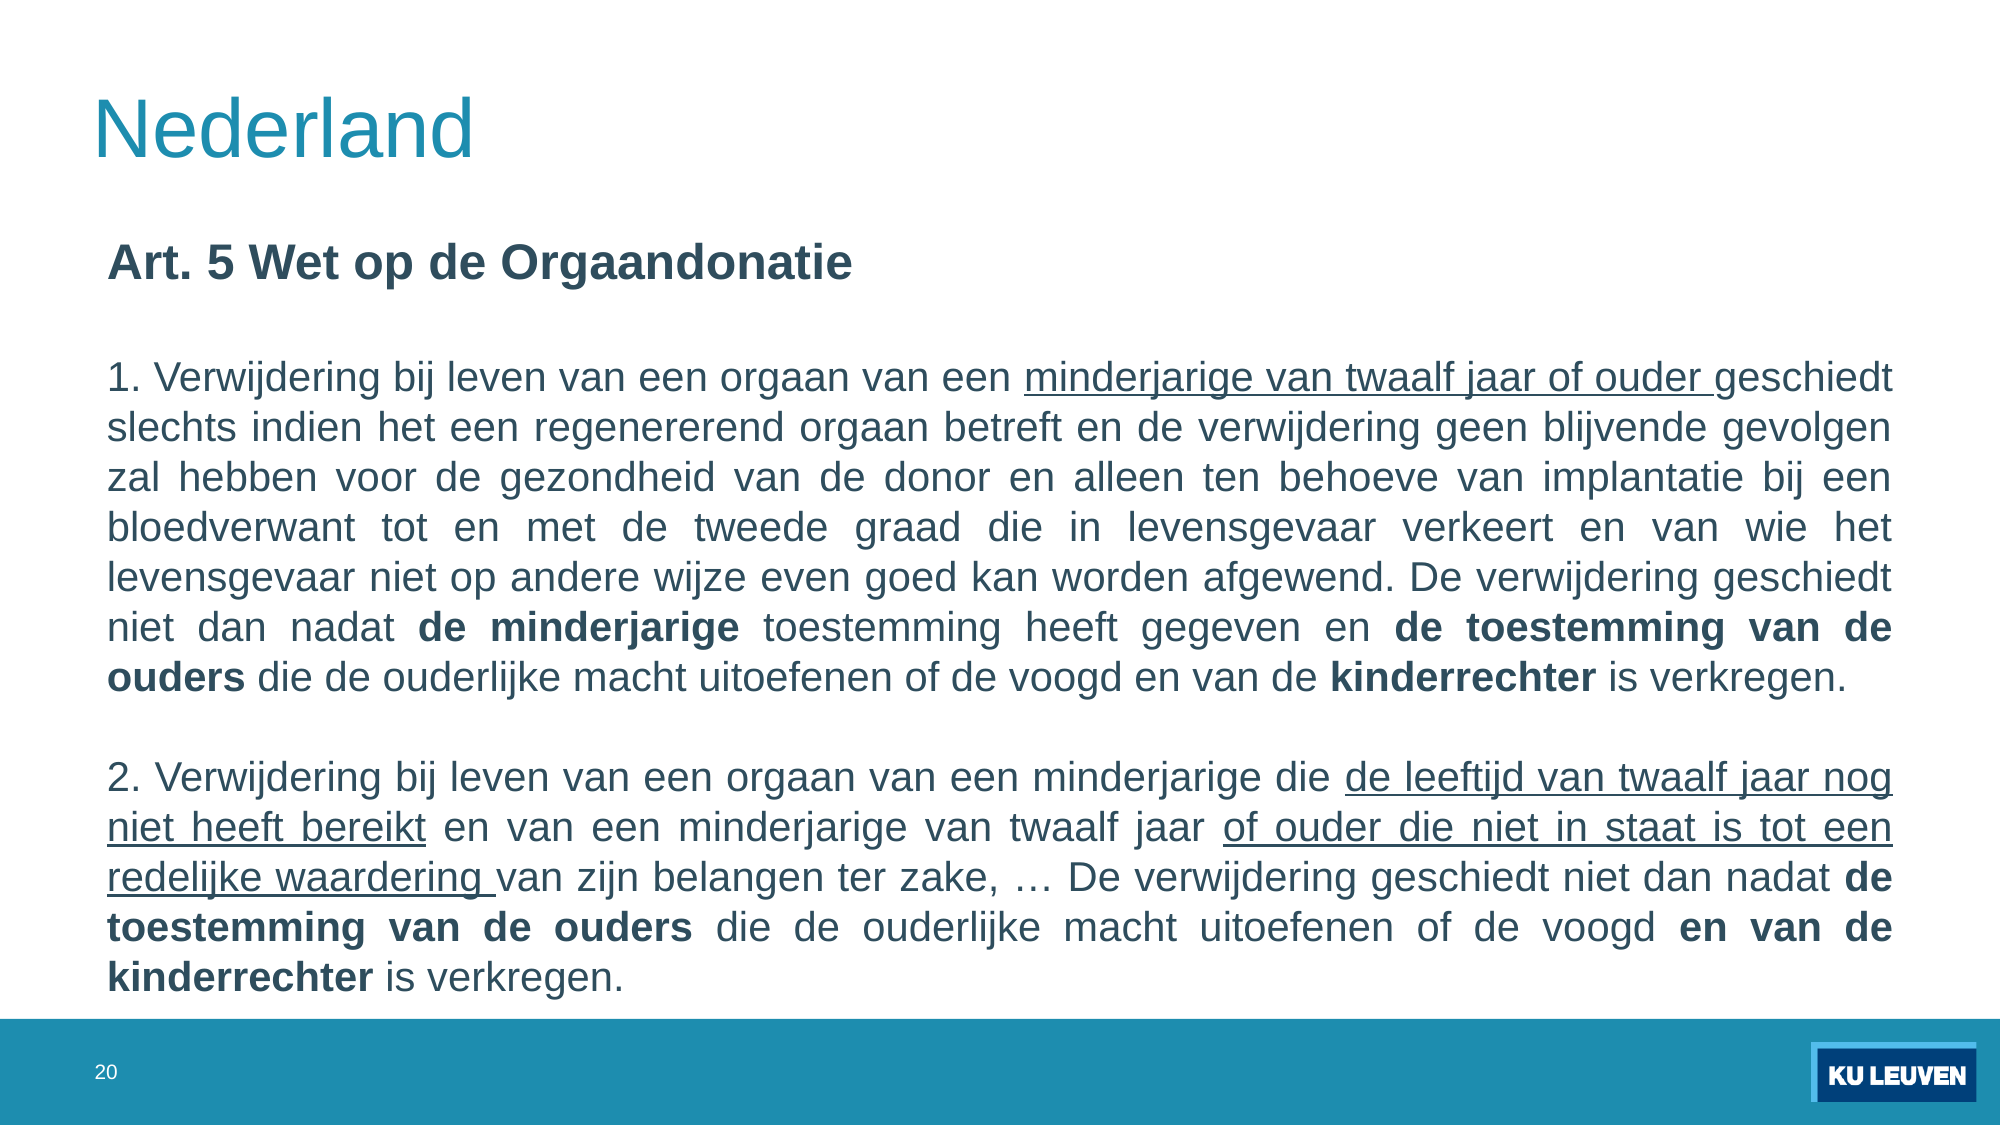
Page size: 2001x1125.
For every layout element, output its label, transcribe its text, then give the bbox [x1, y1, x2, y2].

slide_number 20 [88, 1058, 124, 1087]
title Nederland [92, 74, 1908, 179]
picture [1811, 1042, 1977, 1102]
list Art. 5 Wet op de Orgaandonatie 1. Verwijdering bij leven van een orgaan van een minderjarige van twaalf jaar of ouder geschiedt slechts indien het een regenererend orgaan betreft en de verwijdering geen blijvende gevolgen zal hebben voor de gezondheid van de donor en alleen ten behoeve van implantatie bij een bloedverwant tot en met de tweede graad die in levensgevaar verkeert en van wie het levensgevaar niet op andere wijze even goed kan worden afgewend. De verwijdering geschiedt niet dan nadat de minderjarige toestemming heeft gegeven en de toestemming van de ouders die de ouderlijke macht uitoefenen of de voogd en van de kinderrechter is verkregen. 2. Verwijdering bij leven van een orgaan van een minderjarige die de leeftijd van twaalf jaar nog niet heeft bereikt en van een minderjarige van twaalf jaar of ouder die niet in staat is tot een redelijke waardering van zijn belangen ter zake, … De verwijdering geschiedt niet dan nadat de toestemming van de ouders die de ouderlijke macht uitoefenen of de voogd en van de kinderrechter is verkregen. [106, 229, 1894, 1008]
